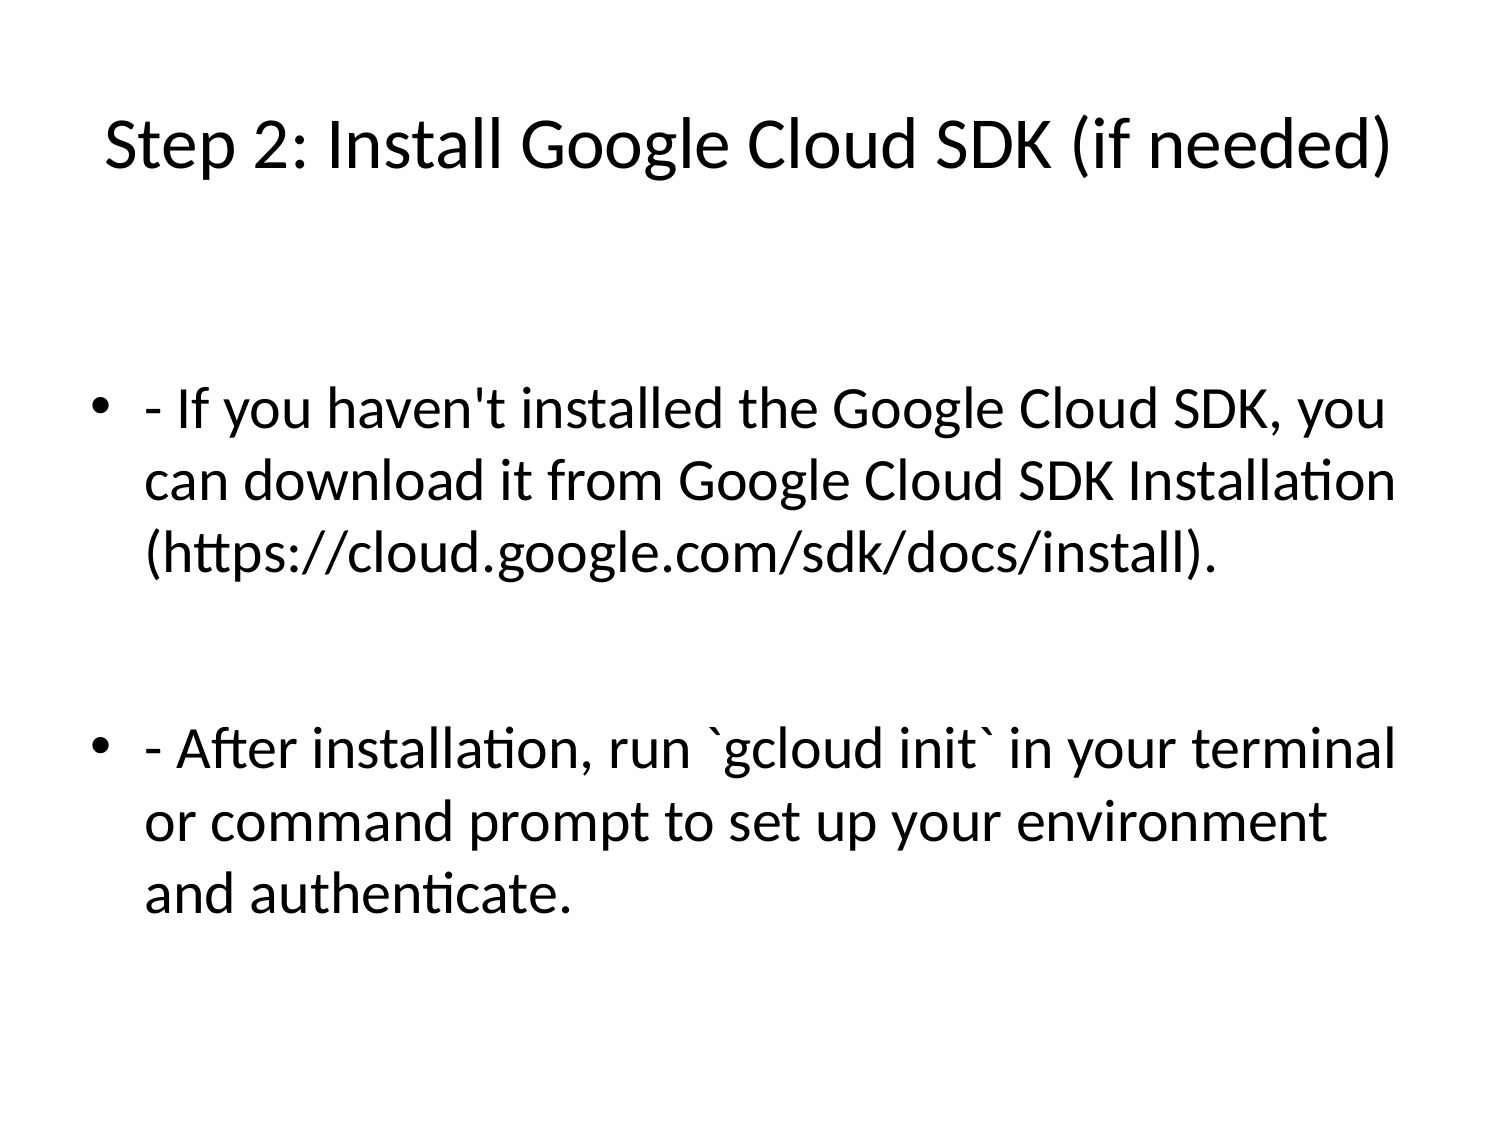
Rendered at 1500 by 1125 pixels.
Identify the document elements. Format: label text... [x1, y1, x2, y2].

list - If you haven't installed the Google Cloud SDK, you can download it from Google Cloud SDK Installation (https://cloud.google.com/sdk/docs/install). - After installation, run `gcloud init` in your terminal or command prompt to set up your environment and authenticate. [75, 262, 1425, 1005]
title Step 2: Install Google Cloud SDK (if needed) [75, 45, 1425, 233]
